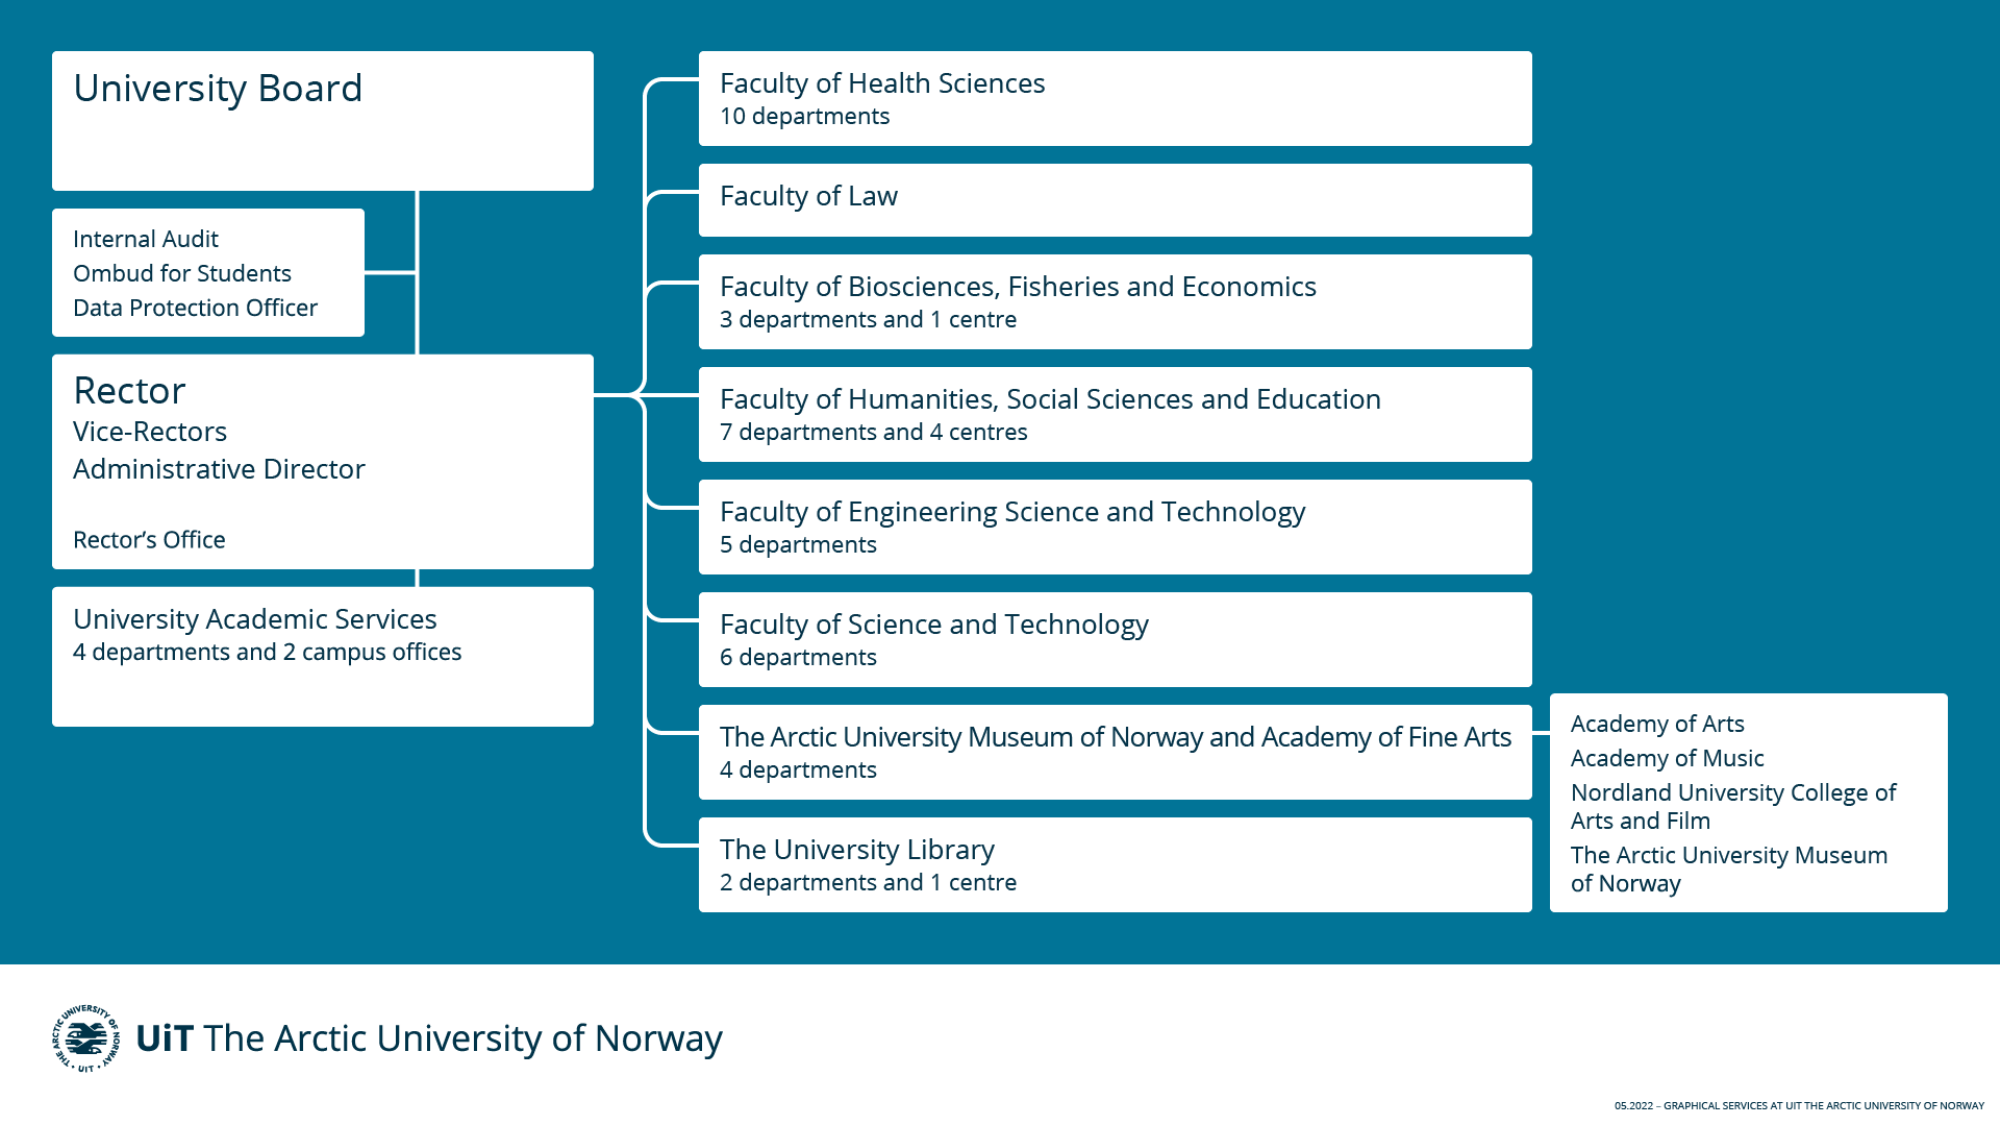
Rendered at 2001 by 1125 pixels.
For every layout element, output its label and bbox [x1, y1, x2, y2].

picture [53, 52, 1947, 912]
picture [0, 965, 2000, 1125]
